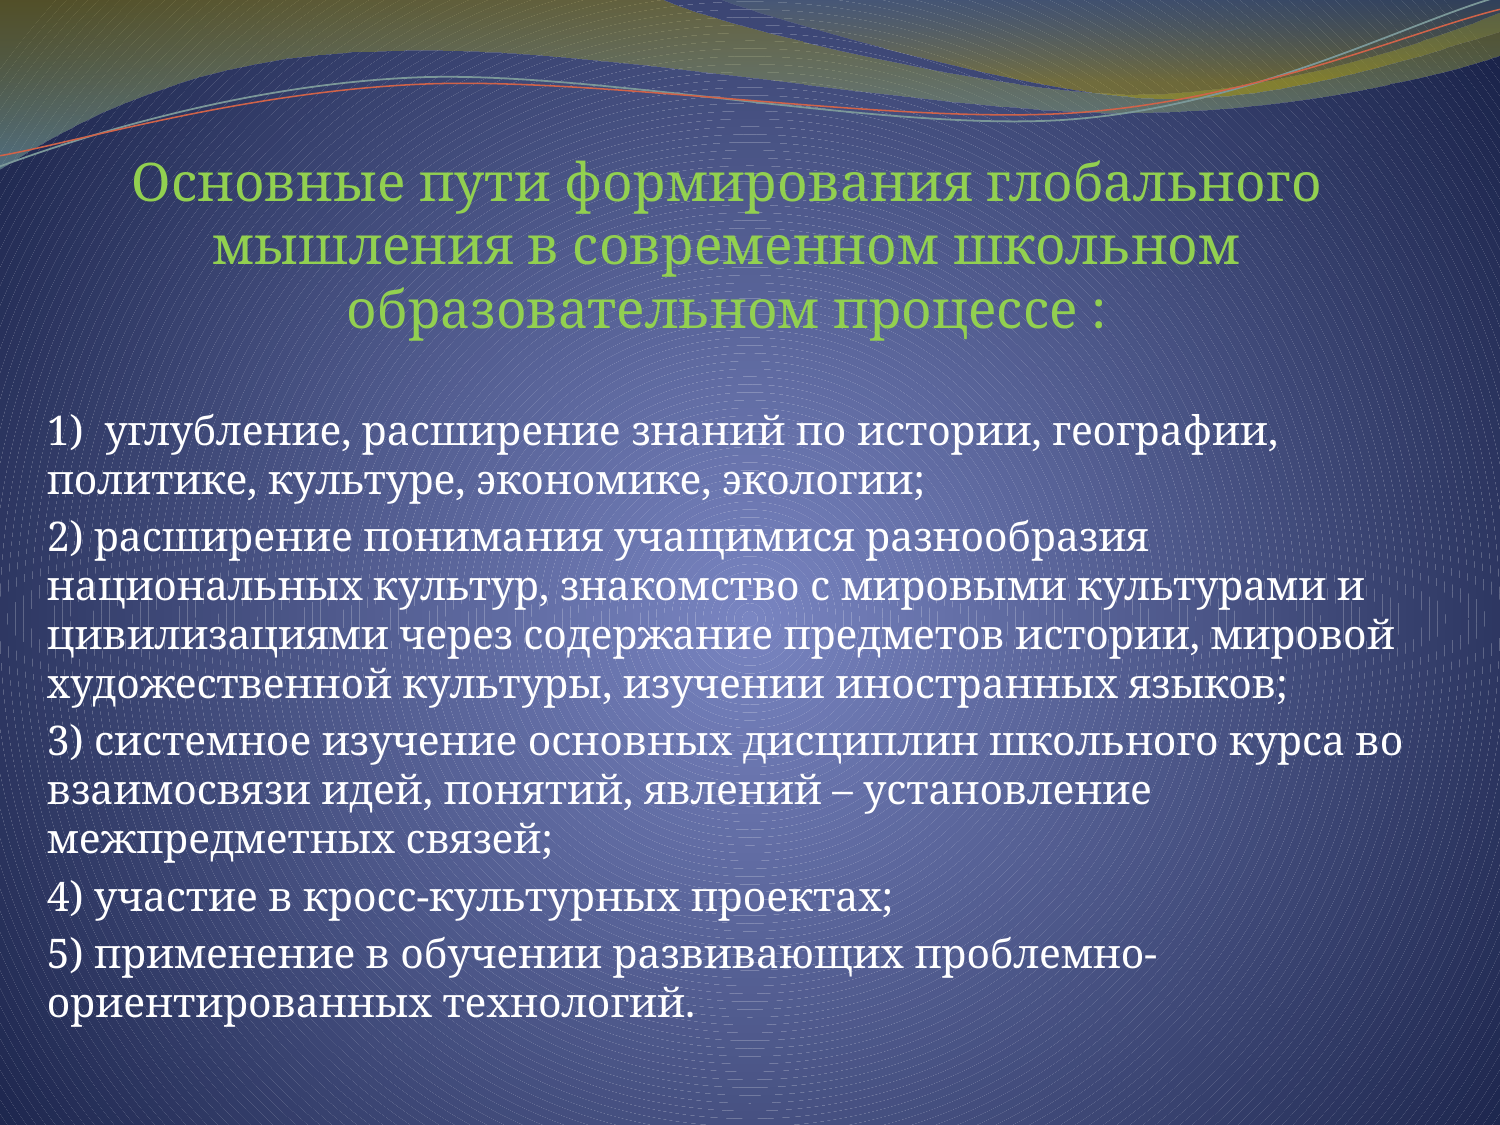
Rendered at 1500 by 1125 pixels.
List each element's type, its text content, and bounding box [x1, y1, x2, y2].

subtitle Основные пути формирования глобального мышления в современном школьном образовательном процессе : 1) углубление, расширение знаний по истории, географии, политике, культуре, экономике, экологии; 2) расширение понимания учащимися разнообразия национальных культур, знакомство с мировыми культурами и цивилизациями через содержание предметов истории, мировой художественной культуры, изучении иностранных языков; 3) системное изучение основных дисциплин школьного курса во взаимосвязи идей, понятий, явлений – установление межпредметных связей; 4) участие в кросс-культурных проектах; 5) применение в обучении развивающих проблемно-ориентированных технологий. [46, 140, 1418, 1067]
